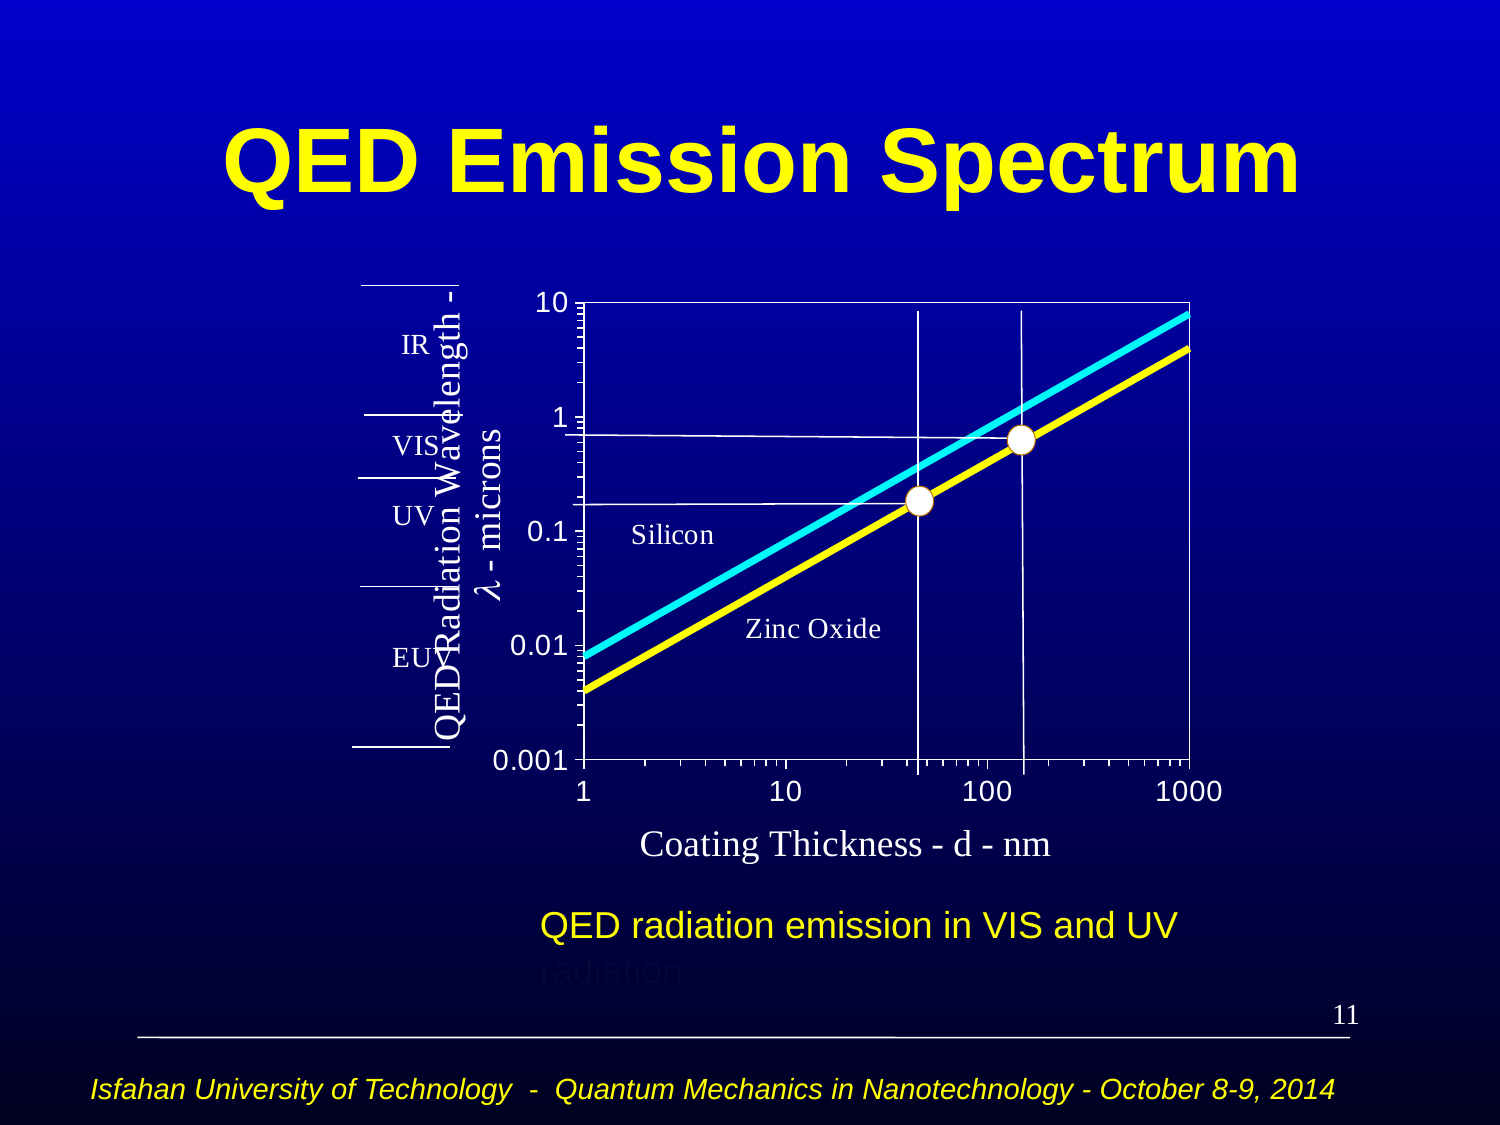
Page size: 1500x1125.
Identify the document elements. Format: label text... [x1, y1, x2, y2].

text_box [564, 310, 1036, 776]
chart [235, 237, 1254, 888]
footer Isfahan University of Technology - Quantum Mechanics in Nanotechnology - October 8-9, 2014 [74, 1062, 1444, 1125]
title QED Emission Spectrum [125, 62, 1400, 250]
text_box QED radiation emission in VIS and UV radiation [524, 893, 1263, 999]
slide_number 11 [1062, 987, 1376, 1088]
